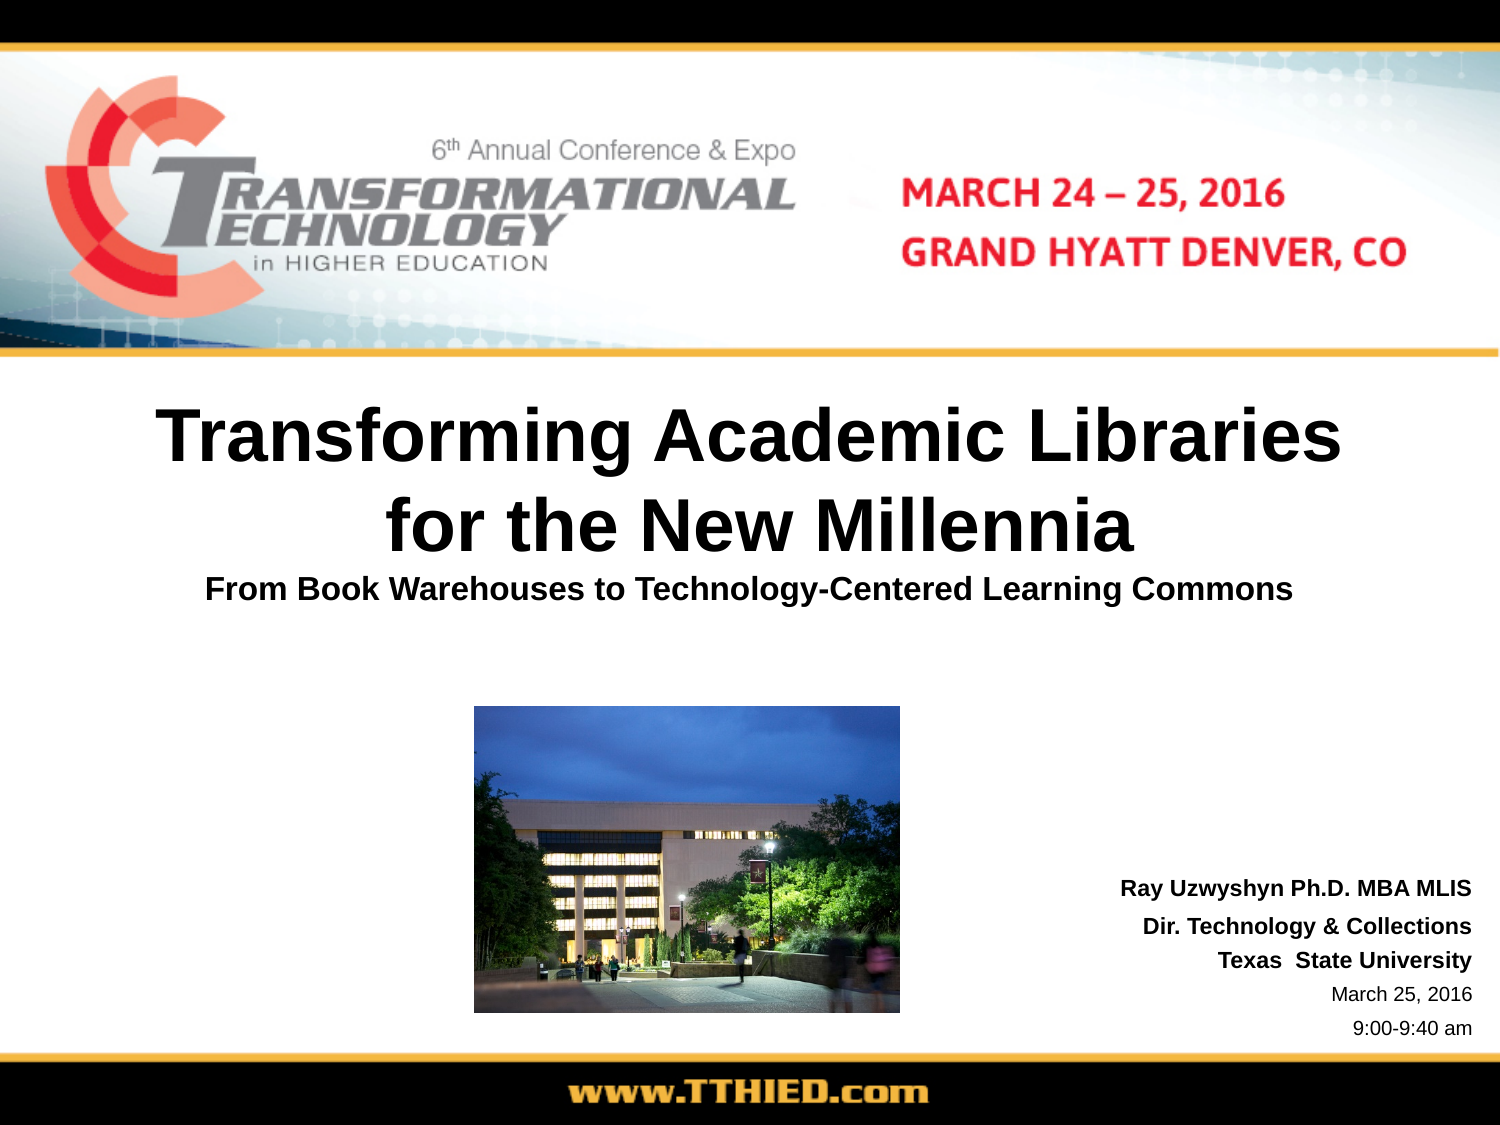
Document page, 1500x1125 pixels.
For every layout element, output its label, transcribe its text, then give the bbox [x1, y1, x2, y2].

picture [0, 669, 1500, 1125]
title Transforming Academic Libraries for the New Millennia From Book Warehouses to Technology-Centered Learning Commons [0, 324, 1500, 669]
subtitle Ray Uzwyshyn Ph.D. MBA MLIS Dir. Technology & Collections Texas State University March 25, 2016 9:00-9:40 am [437, 859, 1488, 1048]
picture [0, 0, 1500, 324]
